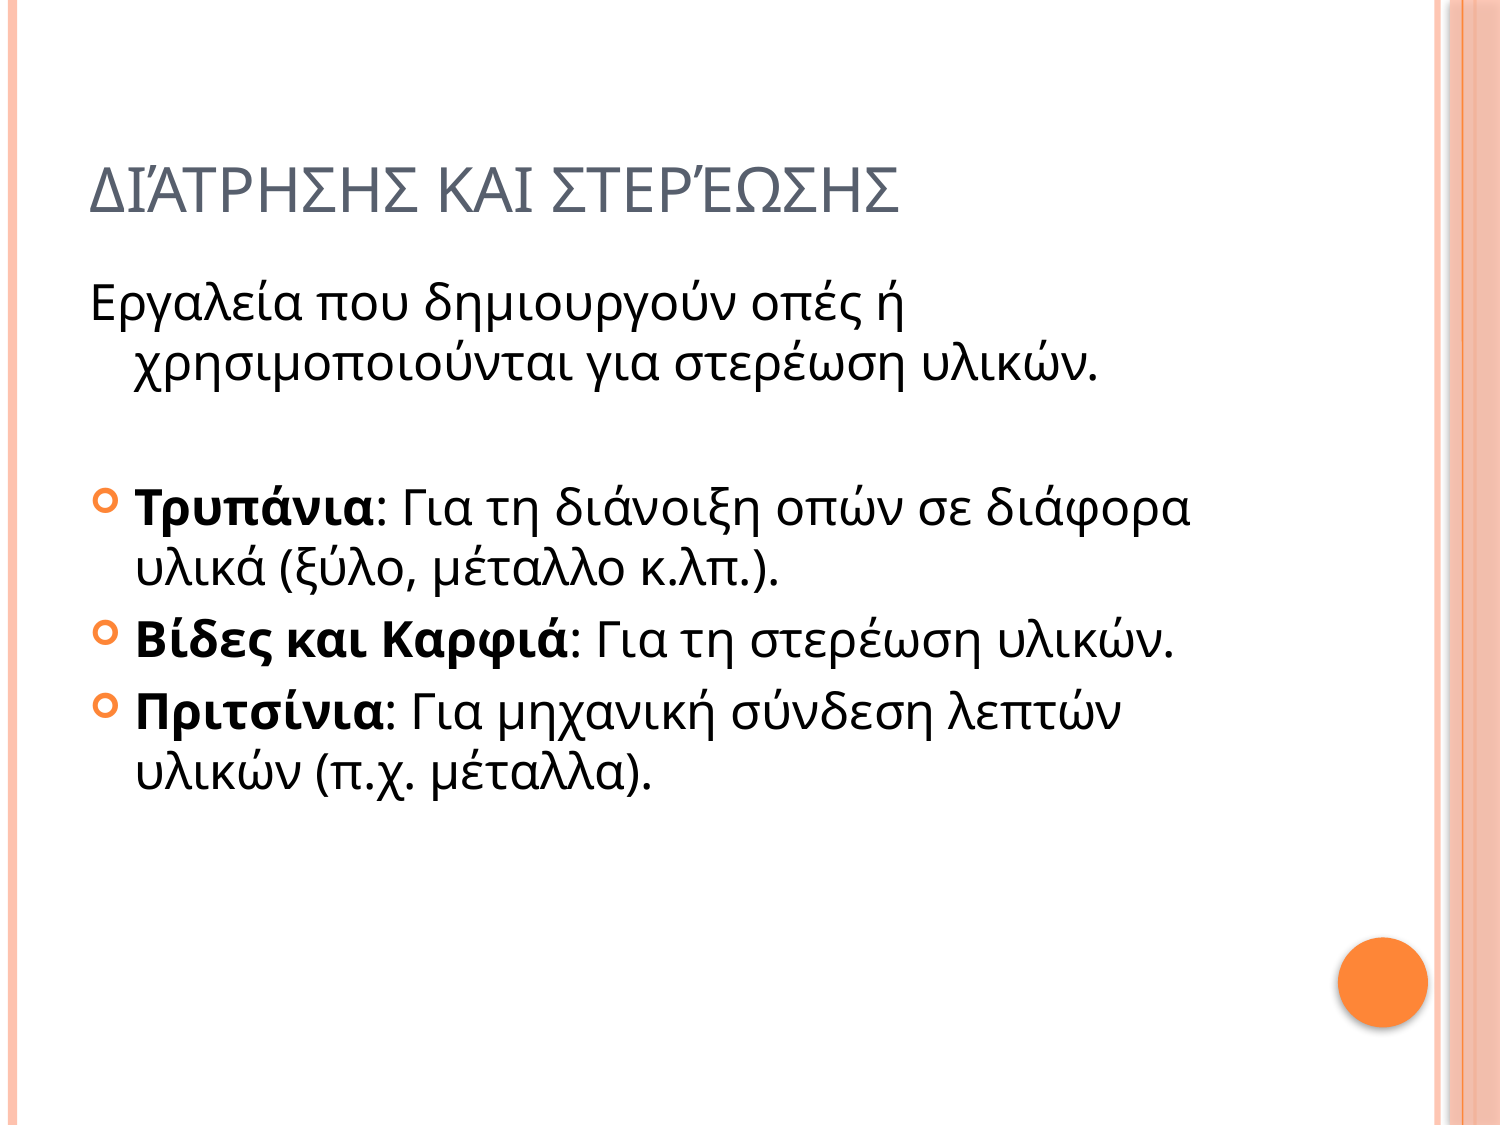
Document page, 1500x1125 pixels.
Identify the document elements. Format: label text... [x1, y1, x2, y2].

title Διάτρησης και Στερέωσης [75, 45, 1300, 233]
list Εργαλεία που δημιουργούν οπές ή χρησιμοποιούνται για στερέωση υλικών. Τρυπάνια: Για τη διάνοιξη οπών σε διάφορα υλικά (ξύλο, μέταλλο κ.λπ.). Βίδες και Καρφιά: Για τη στερέωση υλικών. Πριτσίνια: Για μηχανική σύνδεση λεπτών υλικών (π.χ. μέταλλα). [75, 262, 1300, 1062]
